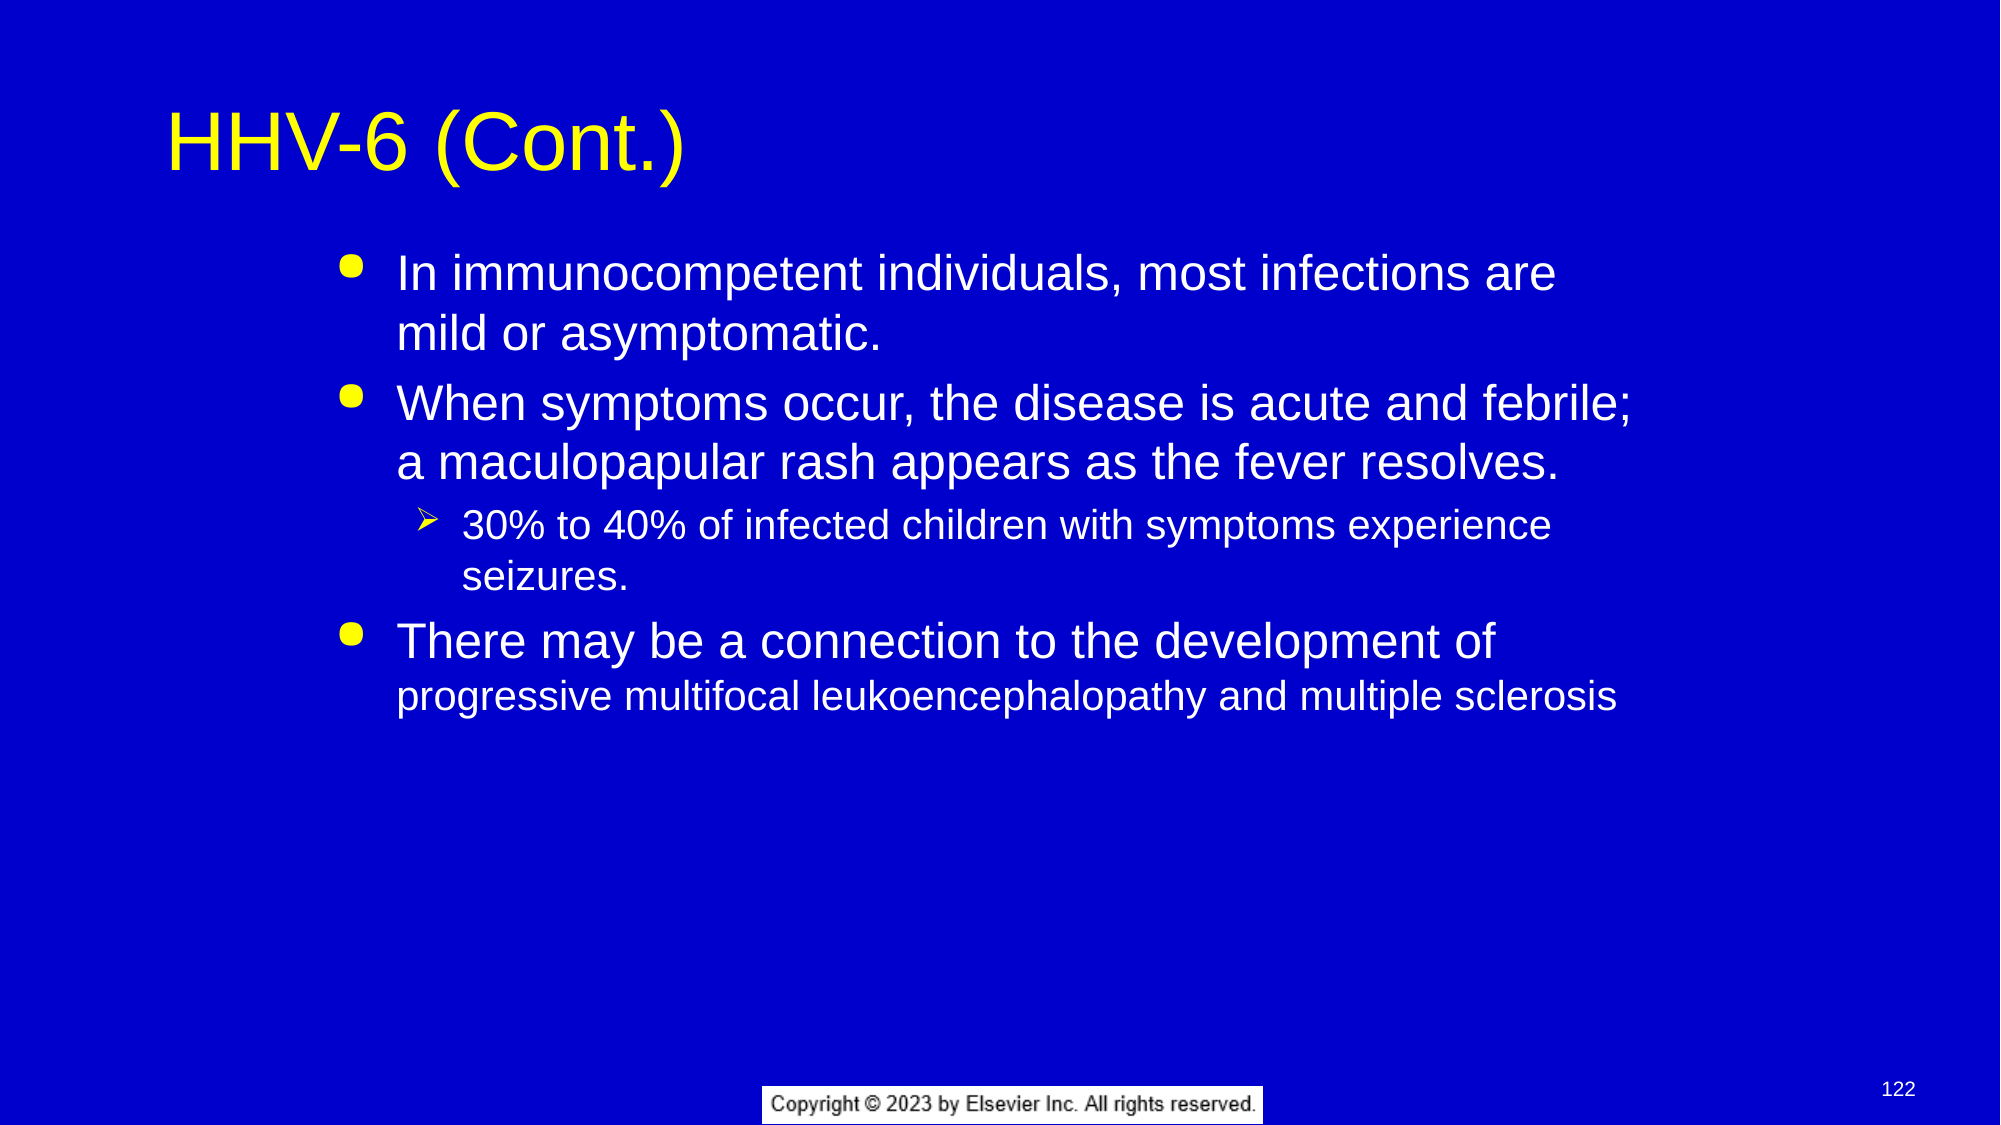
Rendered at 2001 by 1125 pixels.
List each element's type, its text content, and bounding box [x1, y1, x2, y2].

title HHV-6 (Cont.) [149, 37, 1851, 238]
list In immunocompetent individuals, most infections are mild or asymptomatic. When symptoms occur, the disease is acute and febrile; a maculopapular rash appears as the fever resolves. 30% to 40% of infected children with symptoms experience seizures. There may be a connection to the development of progressive multifocal leukoencephalopathy and multiple sclerosis [324, 232, 1676, 976]
picture [762, 1086, 1263, 1124]
